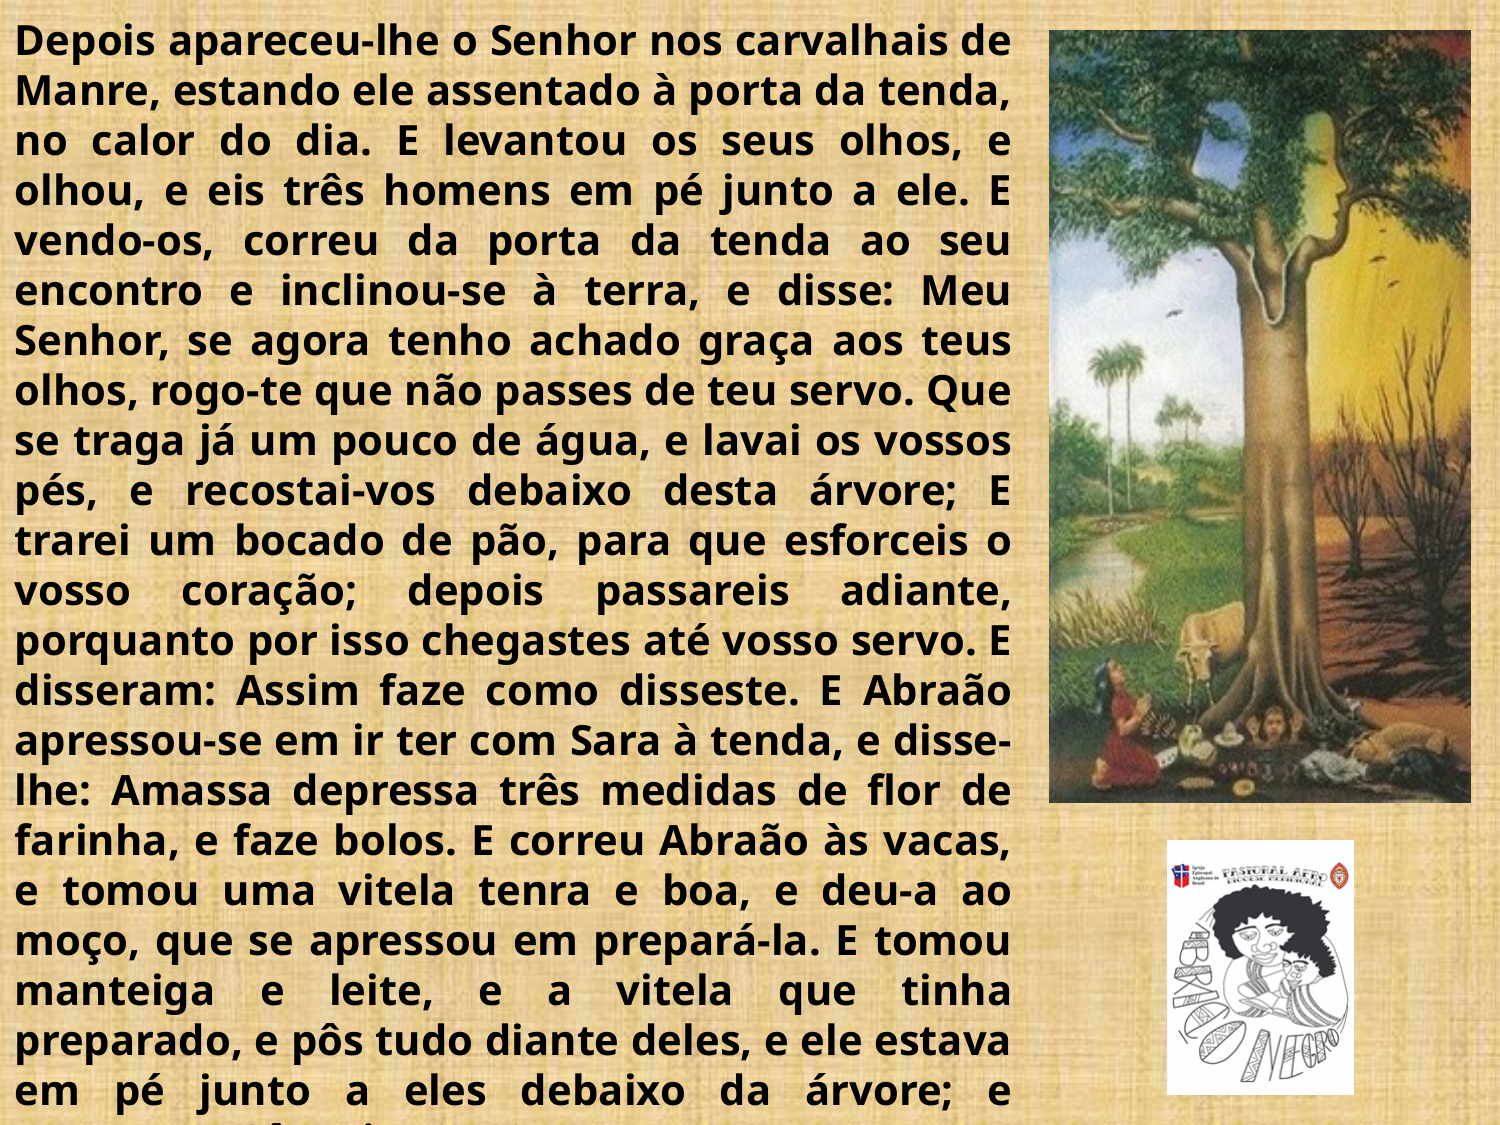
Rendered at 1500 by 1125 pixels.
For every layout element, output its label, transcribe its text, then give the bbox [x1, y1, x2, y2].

text_box Depois apareceu-lhe o Senhor nos carvalhais de Manre, estando ele assentado à porta da tenda, no calor do dia. E levantou os seus olhos, e olhou, e eis três homens em pé junto a ele. E vendo-os, correu da porta da tenda ao seu encontro e inclinou-se à terra, e disse: Meu Senhor, se agora tenho achado graça aos teus olhos, rogo-te que não passes de teu servo. Que se traga já um pouco de água, e lavai os vossos pés, e recostai-vos debaixo desta árvore; E trarei um bocado de pão, para que esforceis o vosso coração; depois passareis adiante, porquanto por isso chegastes até vosso servo. E disseram: Assim faze como disseste. E Abraão apressou-se em ir ter com Sara à tenda, e disse-lhe: Amassa depressa três medidas de flor de farinha, e faze bolos. E correu Abraão às vacas, e tomou uma vitela tenra e boa, e deu-a ao moço, que se apressou em prepará-la. E tomou manteiga e leite, e a vitela que tinha preparado, e pôs tudo diante deles, e ele estava em pé junto a eles debaixo da árvore; e comeram. Gênesis 18.1-8 [0, 6, 1028, 1125]
picture [0, 0, 1500, 1125]
